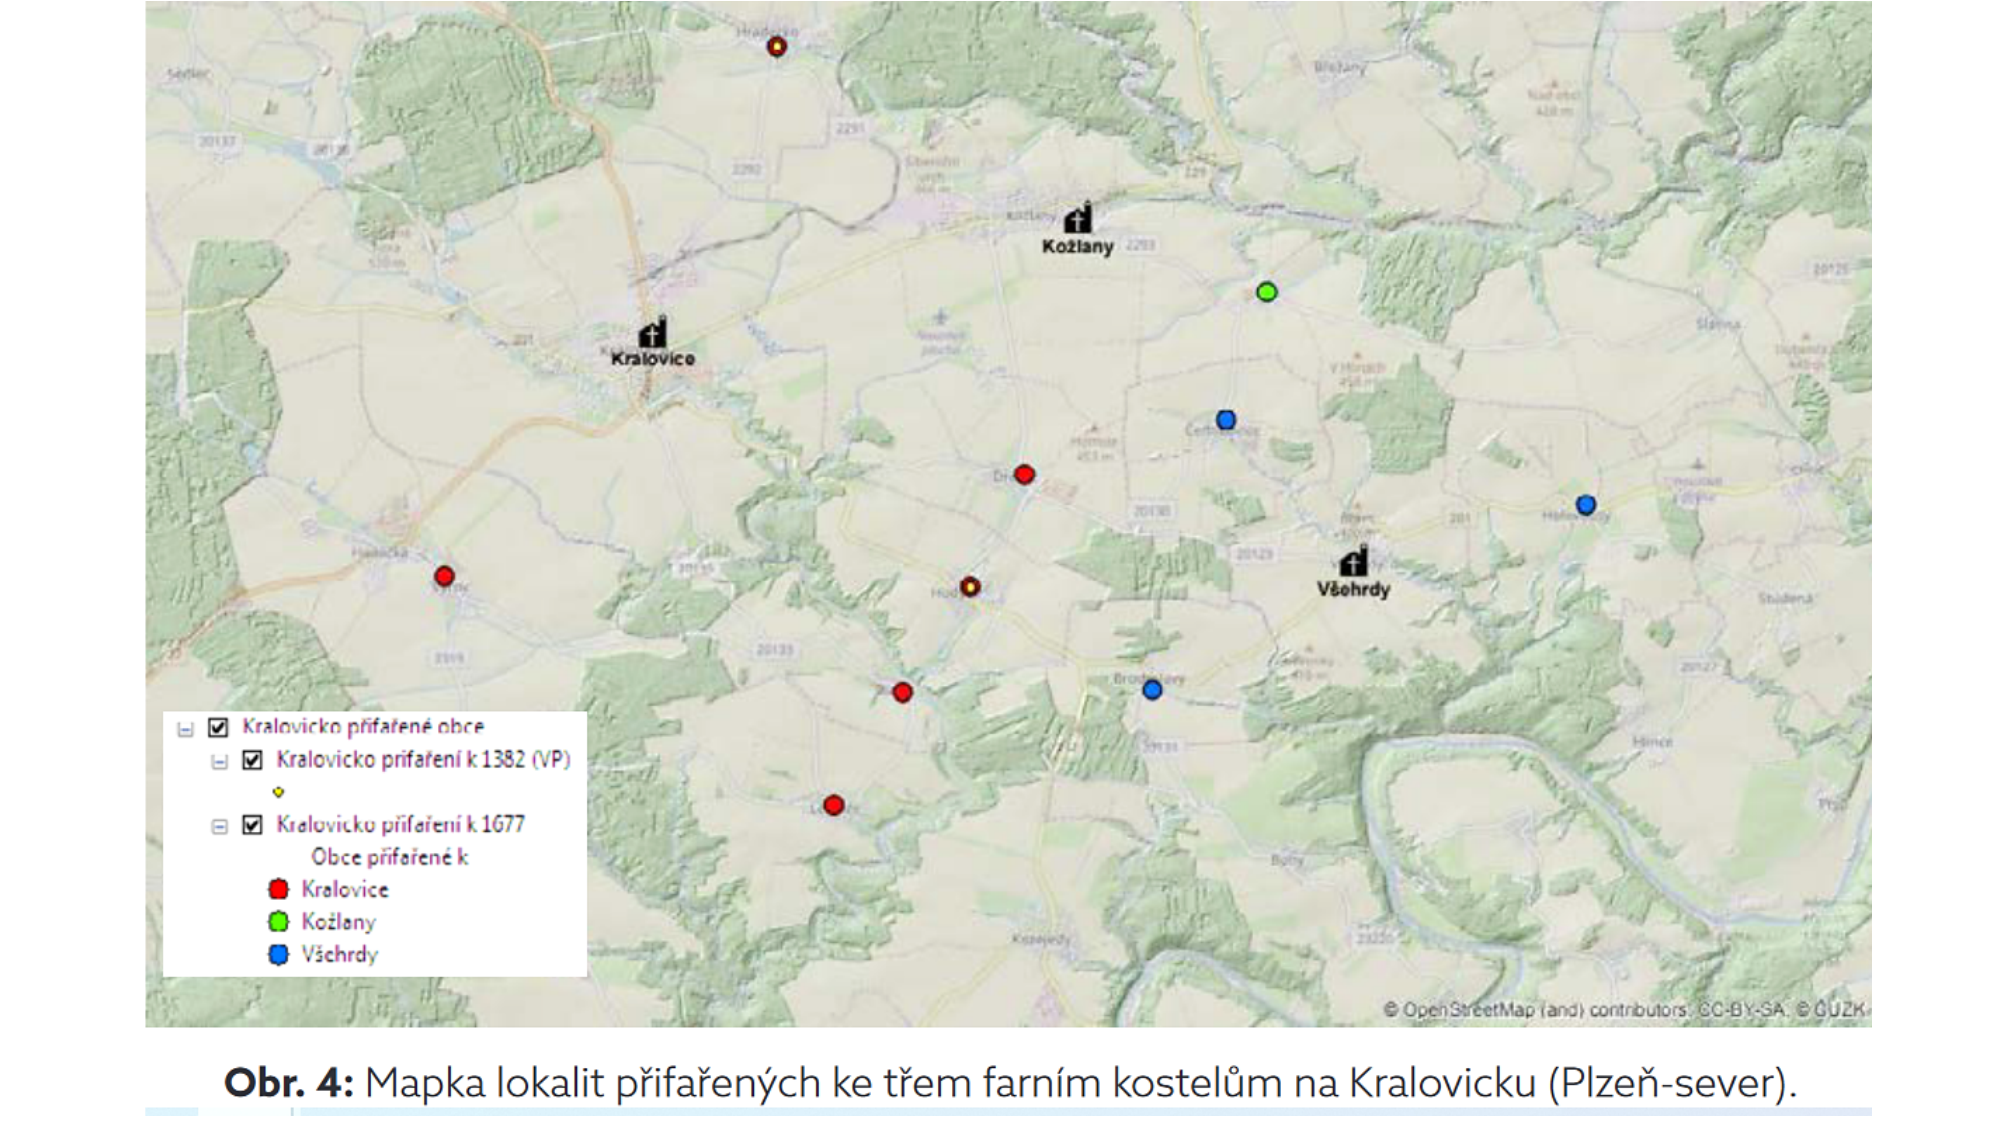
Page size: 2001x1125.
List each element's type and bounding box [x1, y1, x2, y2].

picture [145, 1, 1872, 1116]
